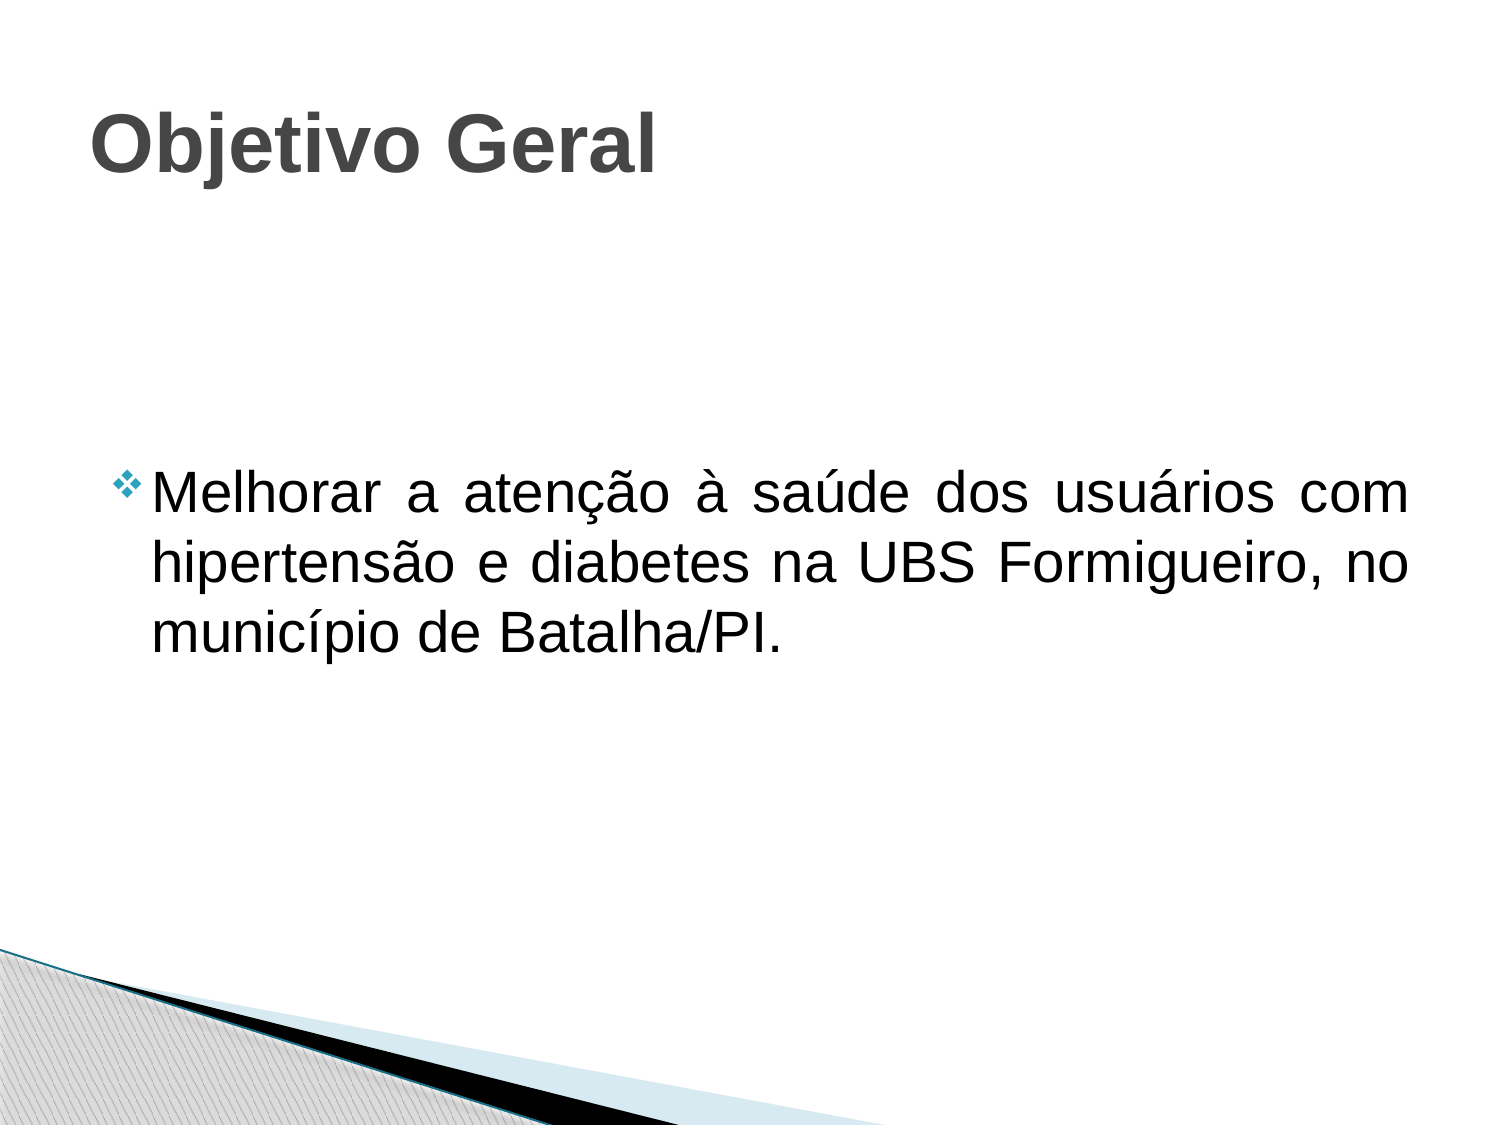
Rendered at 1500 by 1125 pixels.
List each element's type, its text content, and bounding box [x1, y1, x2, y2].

title Objetivo Geral [75, 45, 1425, 233]
list Melhorar a atenção à saúde dos usuários com hipertensão e diabetes na UBS Formigueiro, no município de Batalha/PI. [76, 290, 1427, 1034]
